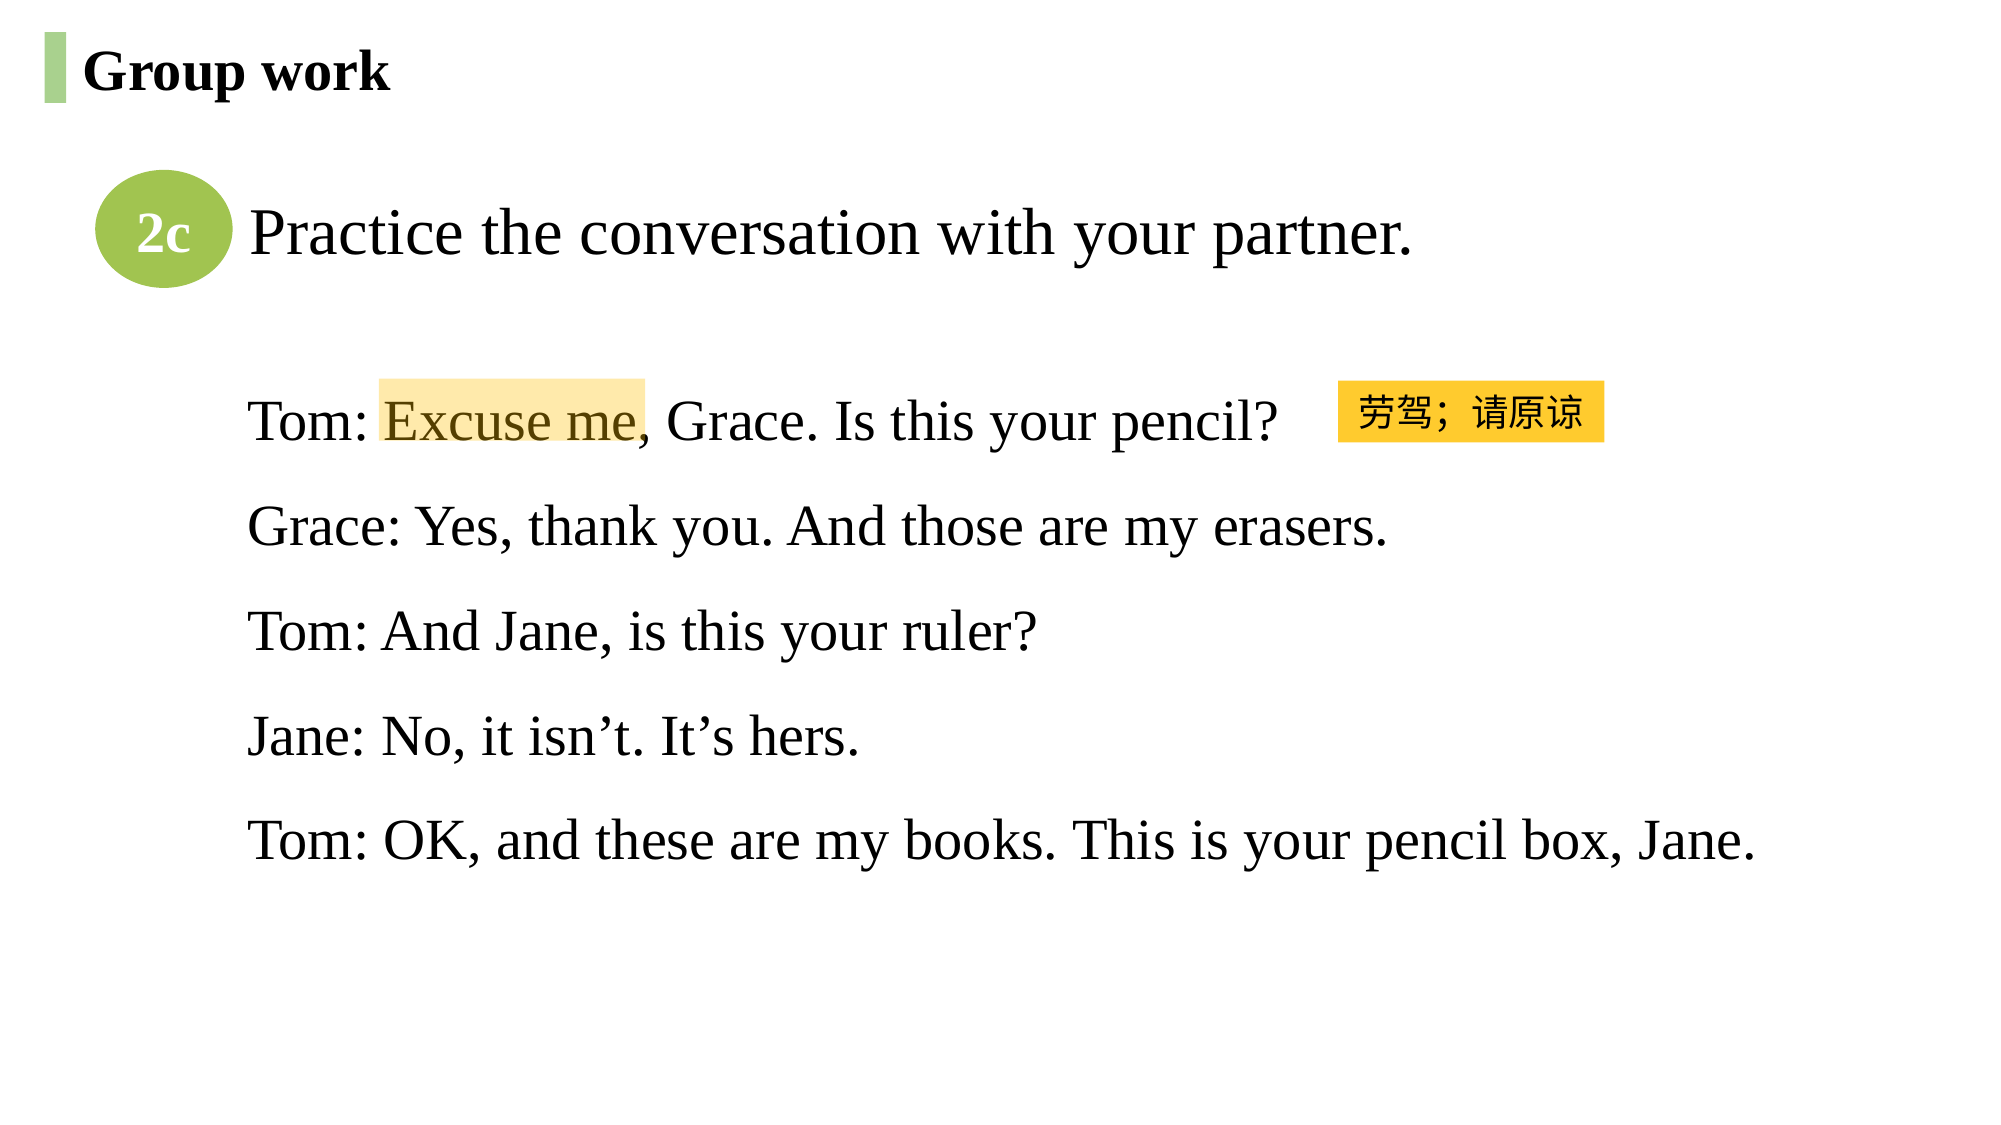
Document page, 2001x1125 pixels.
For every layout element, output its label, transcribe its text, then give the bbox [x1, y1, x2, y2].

text_box Group work [68, 24, 421, 110]
text_box [378, 378, 646, 442]
text_box [44, 31, 67, 104]
text_box 劳驾；请原谅 [1337, 380, 1605, 443]
text_box Tom: Excuse me, Grace. Is this your pencil? Grace: Yes, thank you. And those are my erasers. Tom: And Jane, is this your ruler? Jane: No, it isn’t. It’s hers. Tom: OK, and these are my books. This is your pencil box, Jane. [232, 339, 1784, 899]
text_box Practice the conversation with your partner. [235, 181, 1811, 276]
text_box 2c [94, 168, 234, 289]
